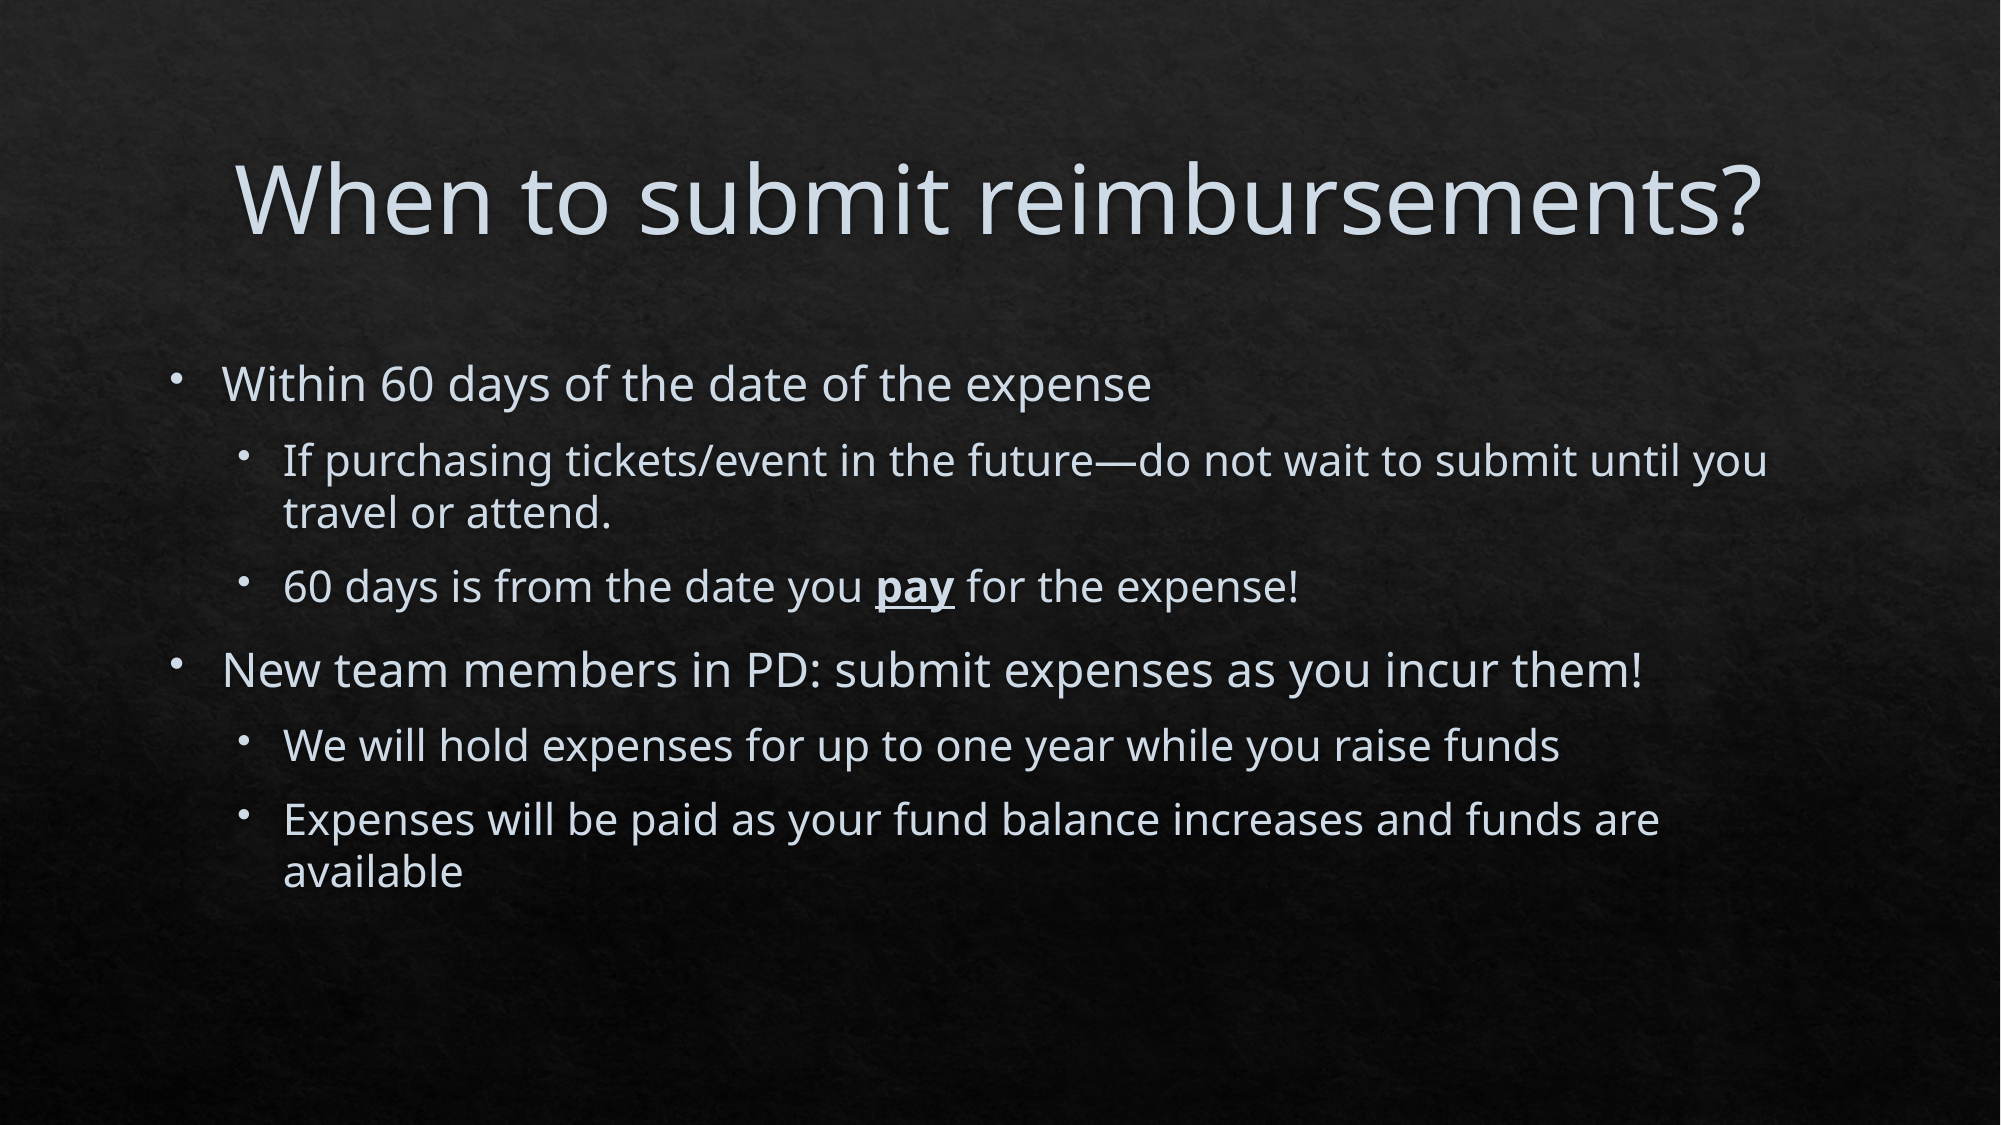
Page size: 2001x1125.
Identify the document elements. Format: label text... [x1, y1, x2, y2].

list Within 60 days of the date of the expense If purchasing tickets/event in the future—do not wait to submit until you travel or attend. 60 days is from the date you pay for the expense! New team members in PD: submit expenses as you incur them! We will hold expenses for up to one year while you raise funds Expenses will be paid as your fund balance increases and funds are available [149, 340, 1849, 1052]
title When to submit reimbursements? [149, 99, 1849, 307]
